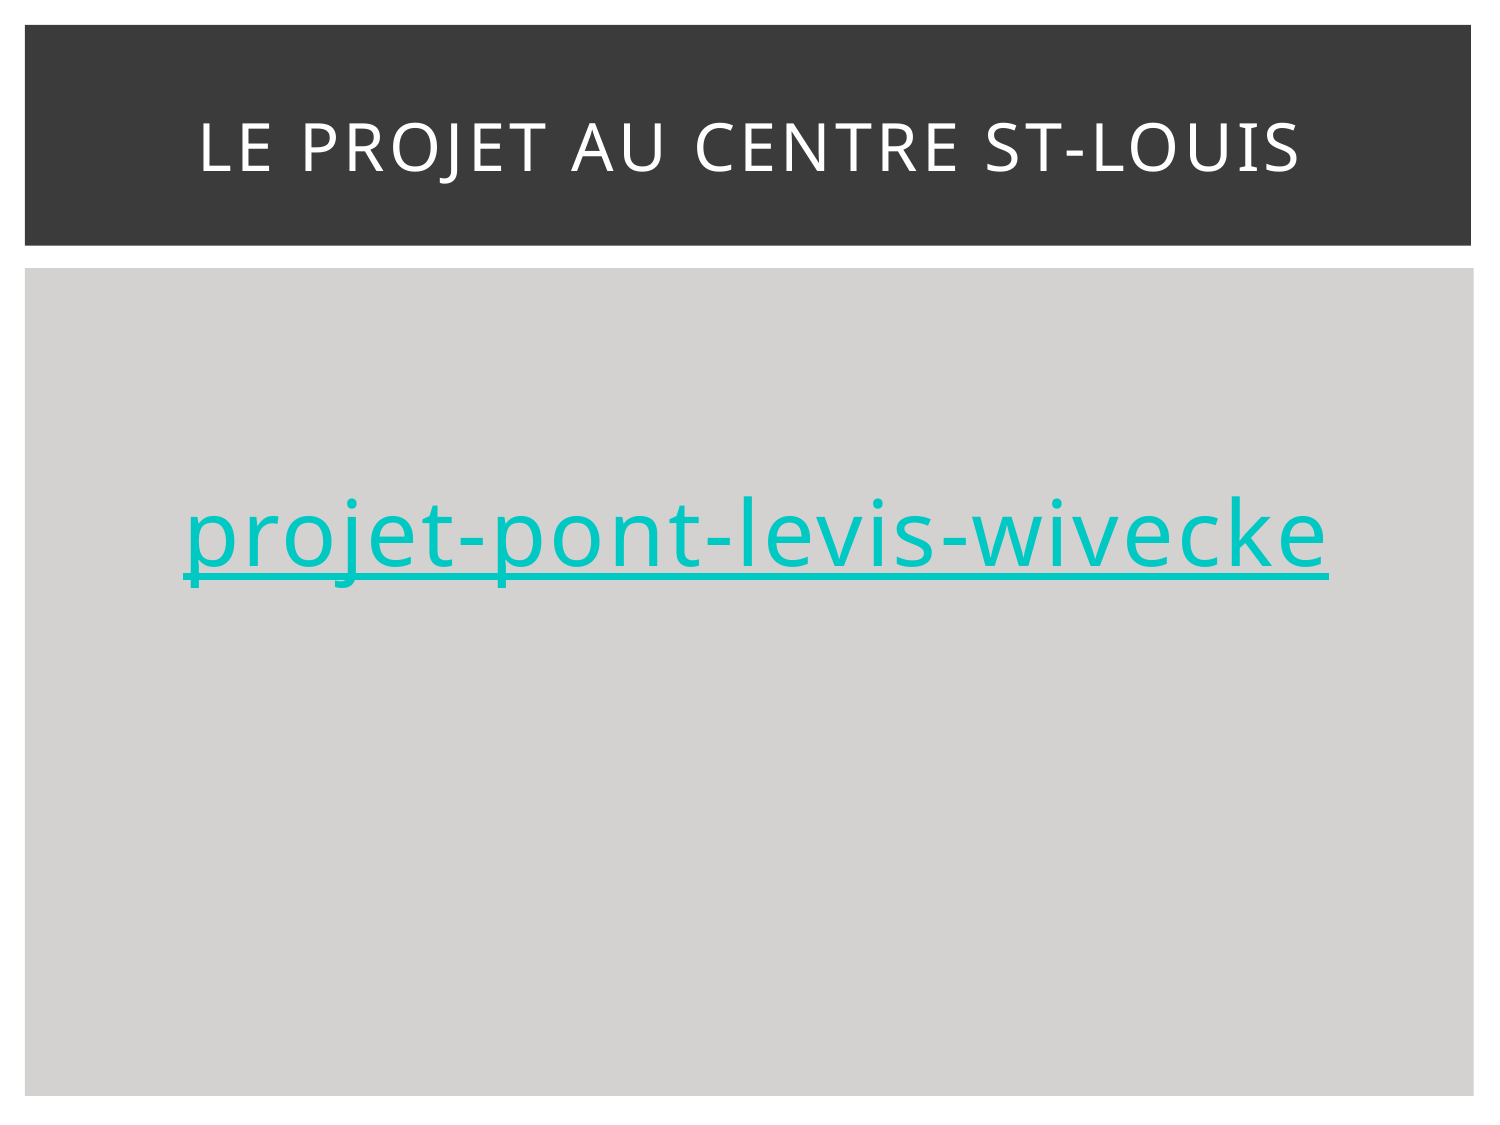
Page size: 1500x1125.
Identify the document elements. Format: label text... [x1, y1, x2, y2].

title Le projet au centre st-Louis [62, 58, 1438, 232]
list projet-pont-levis-wivecke [62, 281, 1442, 1005]
